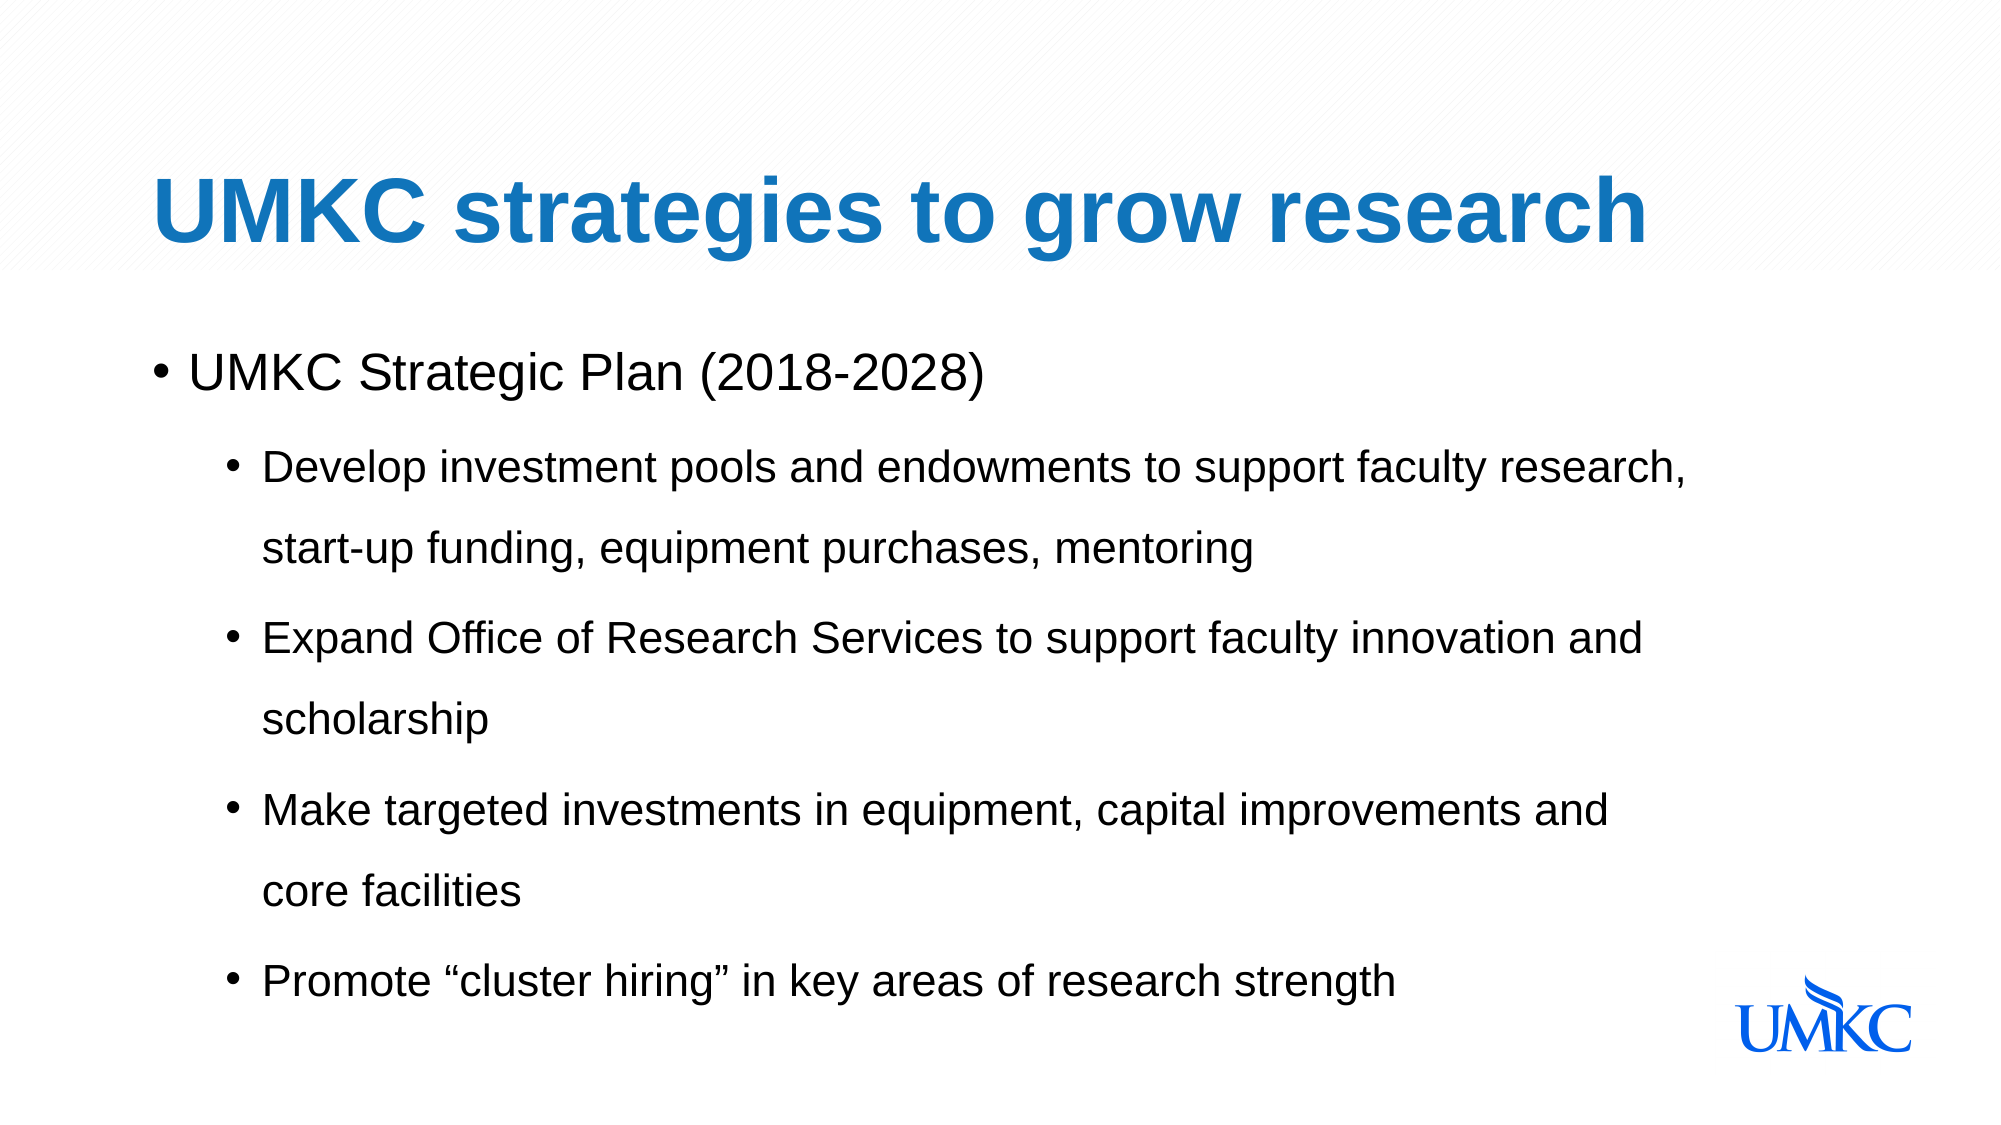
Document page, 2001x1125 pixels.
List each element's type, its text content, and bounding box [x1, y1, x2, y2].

picture [1715, 951, 1936, 1075]
title UMKC strategies to grow research [137, 59, 1863, 271]
list UMKC Strategic Plan (2018-2028) Develop investment pools and endowments to support faculty research, start-up funding, equipment purchases, mentoring Expand Office of Research Services to support faculty innovation and scholarship Make targeted investments in equipment, capital improvements and core facilities Promote “cluster hiring” in key areas of research strength [137, 299, 1716, 1014]
